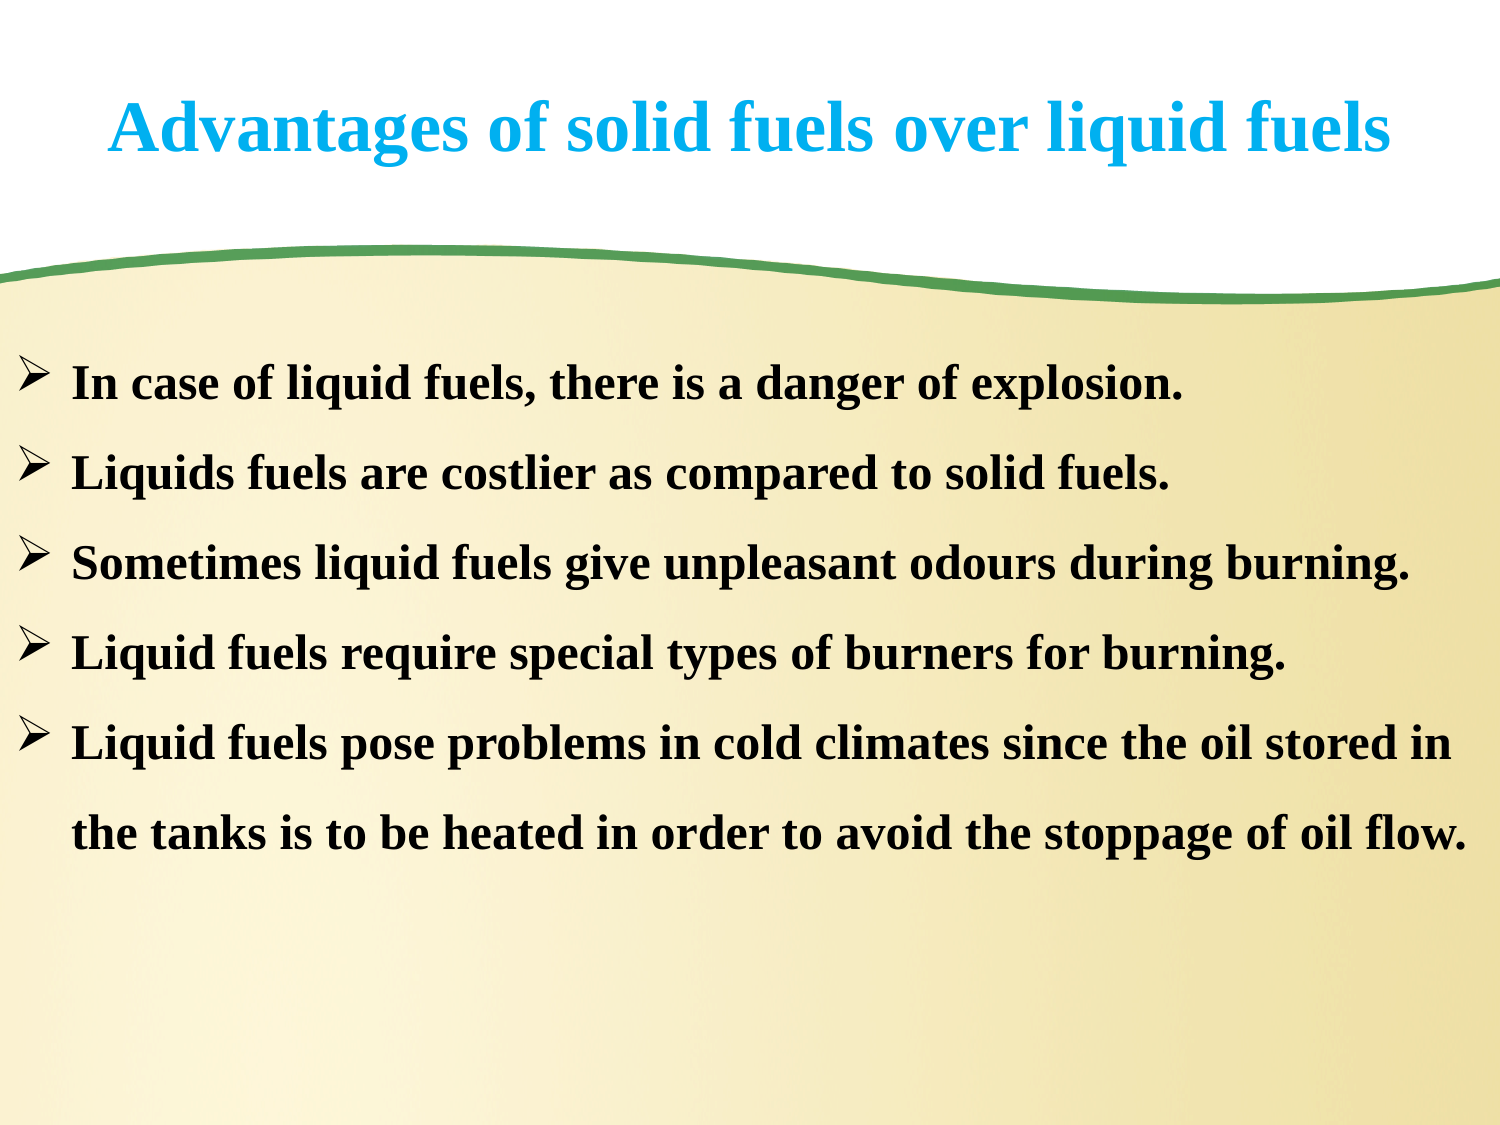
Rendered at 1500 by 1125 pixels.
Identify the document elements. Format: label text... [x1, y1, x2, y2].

title Advantages of solid fuels over liquid fuels [75, 45, 1425, 200]
text_box In case of liquid fuels, there is a danger of explosion. Liquids fuels are costlier as compared to solid fuels. Sometimes liquid fuels give unpleasant odours during burning. Liquid fuels require special types of burners for burning. Liquid fuels pose problems in cold climates since the oil stored in the tanks is to be heated in order to avoid the stoppage of oil flow. [0, 312, 1488, 868]
